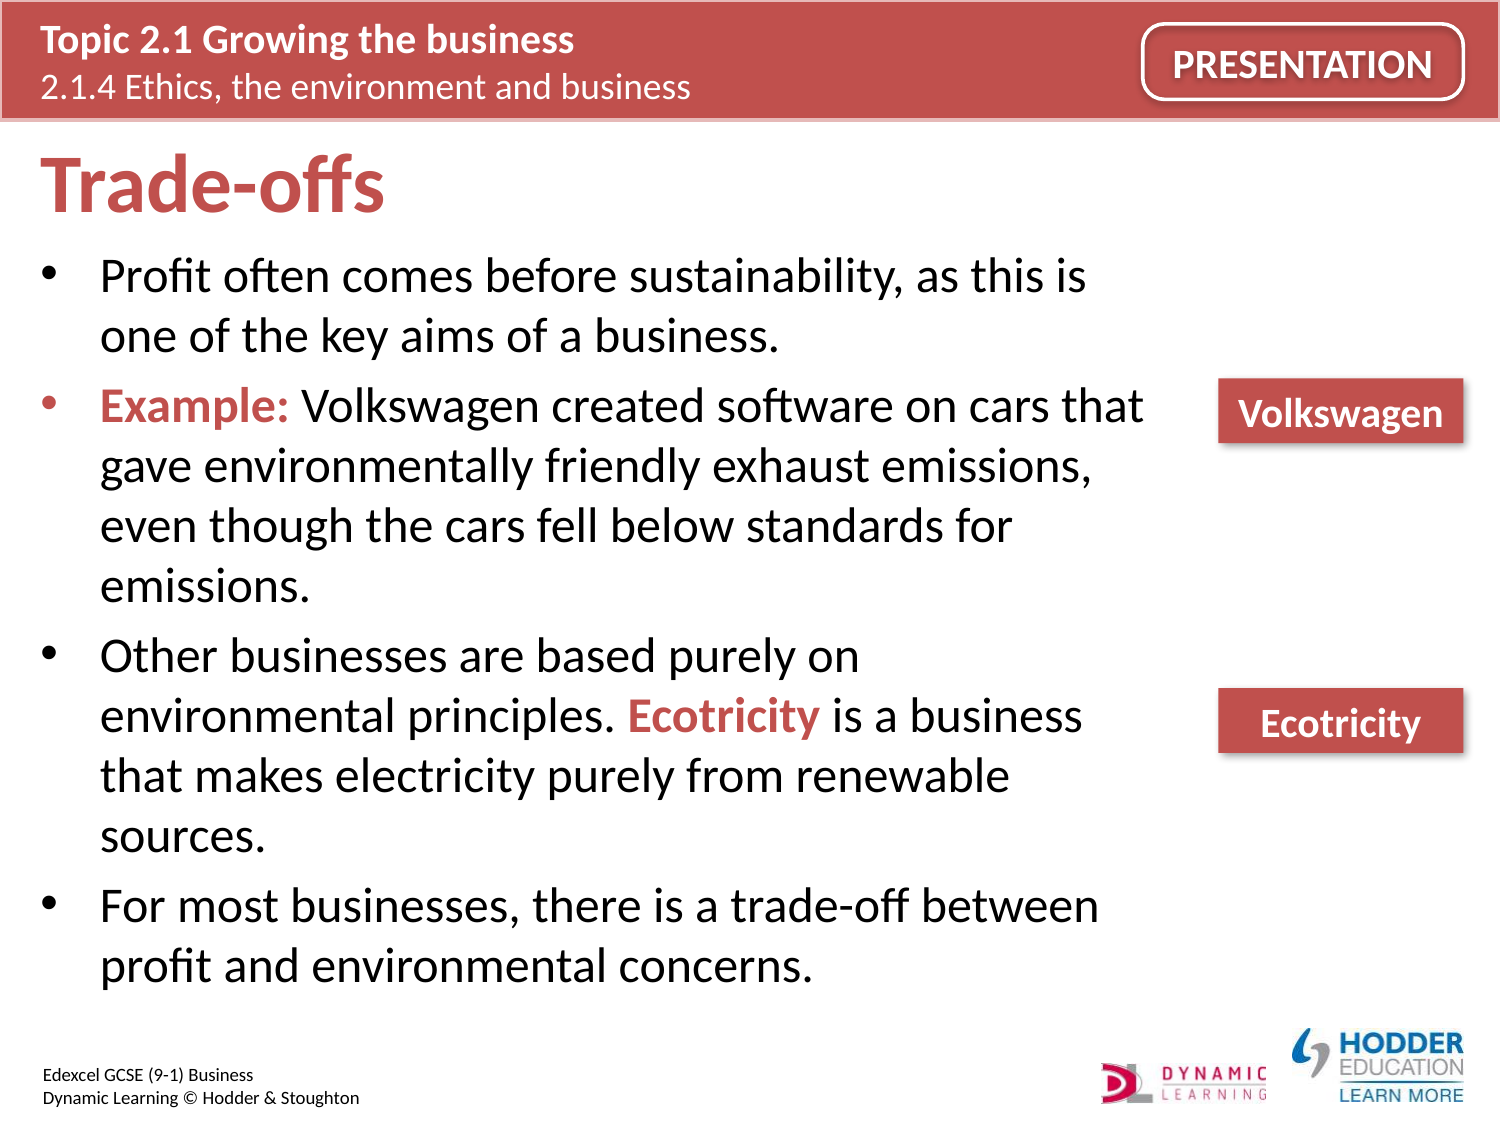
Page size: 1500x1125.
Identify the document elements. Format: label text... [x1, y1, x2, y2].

title Trade-offs [25, 121, 1464, 234]
text_box Volkswagen [1218, 378, 1464, 444]
text_box Ecotricity [1218, 688, 1464, 753]
picture [1292, 1028, 1464, 1102]
picture [1101, 1063, 1266, 1104]
list Profit often comes before sustainability, as this is one of the key aims of a business. Example: Volkswagen created software on cars that gave environmentally friendly exhaust emissions, even though the cars fell below standards for emissions. Other businesses are based purely on environmental principles. Ecotricity is a business that makes electricity purely from renewable sources. For most businesses, there is a trade-off between profit and environmental concerns. [25, 234, 1176, 1005]
